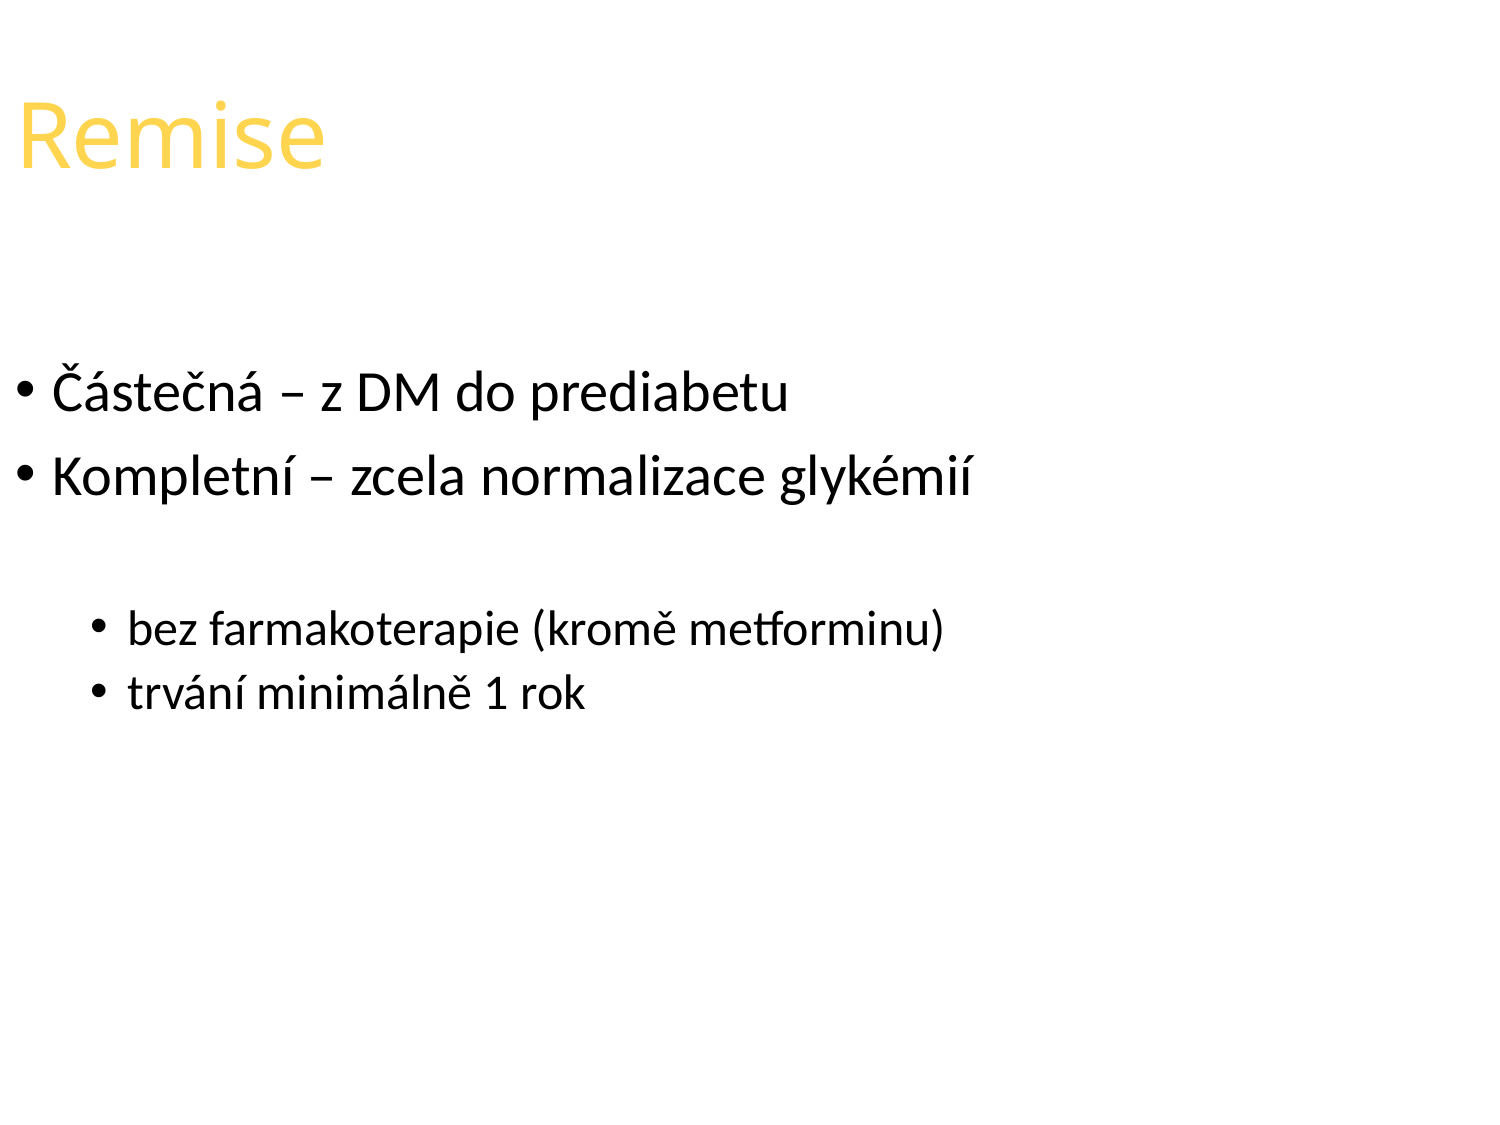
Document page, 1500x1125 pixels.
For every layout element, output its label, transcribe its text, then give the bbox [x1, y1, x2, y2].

title Remise [0, 45, 1350, 234]
list Částečná – z DM do prediabetu Kompletní – zcela normalizace glykémií bez farmakoterapie (kromě metforminu) trvání minimálně 1 rok [0, 262, 1350, 1006]
